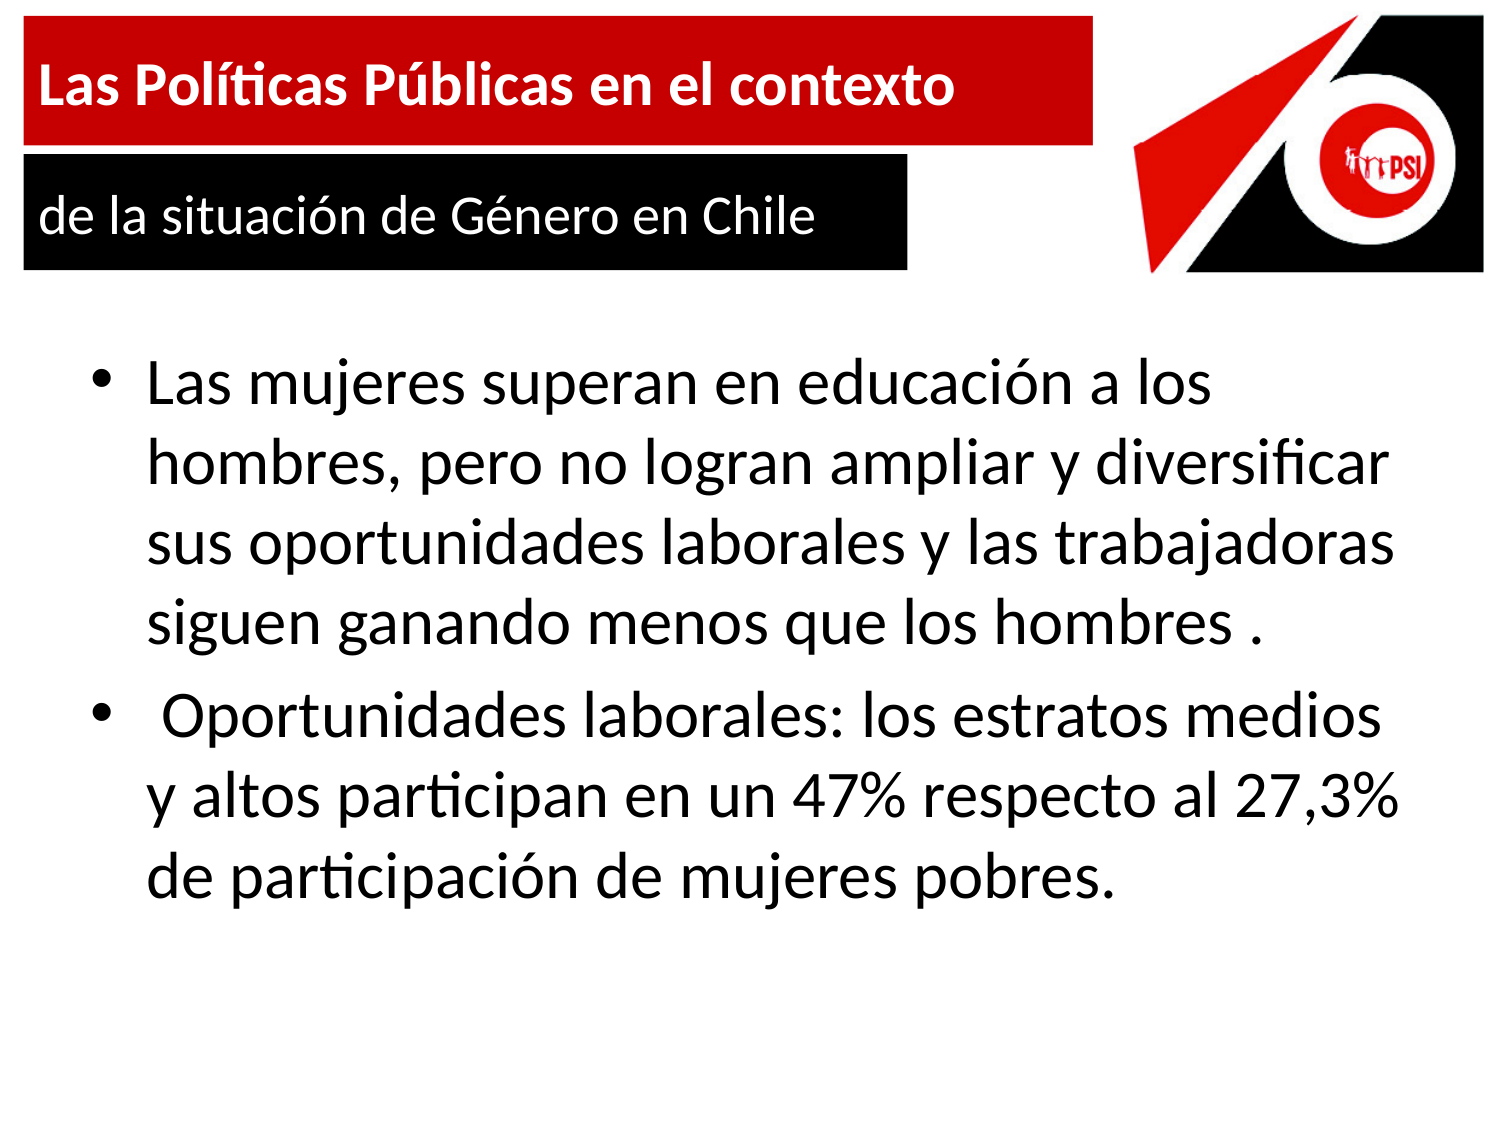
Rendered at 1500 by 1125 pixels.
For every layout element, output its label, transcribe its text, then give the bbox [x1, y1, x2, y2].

picture [1092, 11, 1485, 275]
title Las Políticas Públicas en el contexto [23, 15, 1088, 146]
text_box de la situación de Género en Chile [23, 154, 908, 271]
list Las mujeres superan en educación a los hombres, pero no logran ampliar y diversificar sus oportunidades laborales y las trabajadoras siguen ganando menos que los hombres . Oportunidades laborales: los estratos medios y altos participan en un 47% respecto al 27,3% de participación de mujeres pobres. [75, 329, 1425, 1073]
